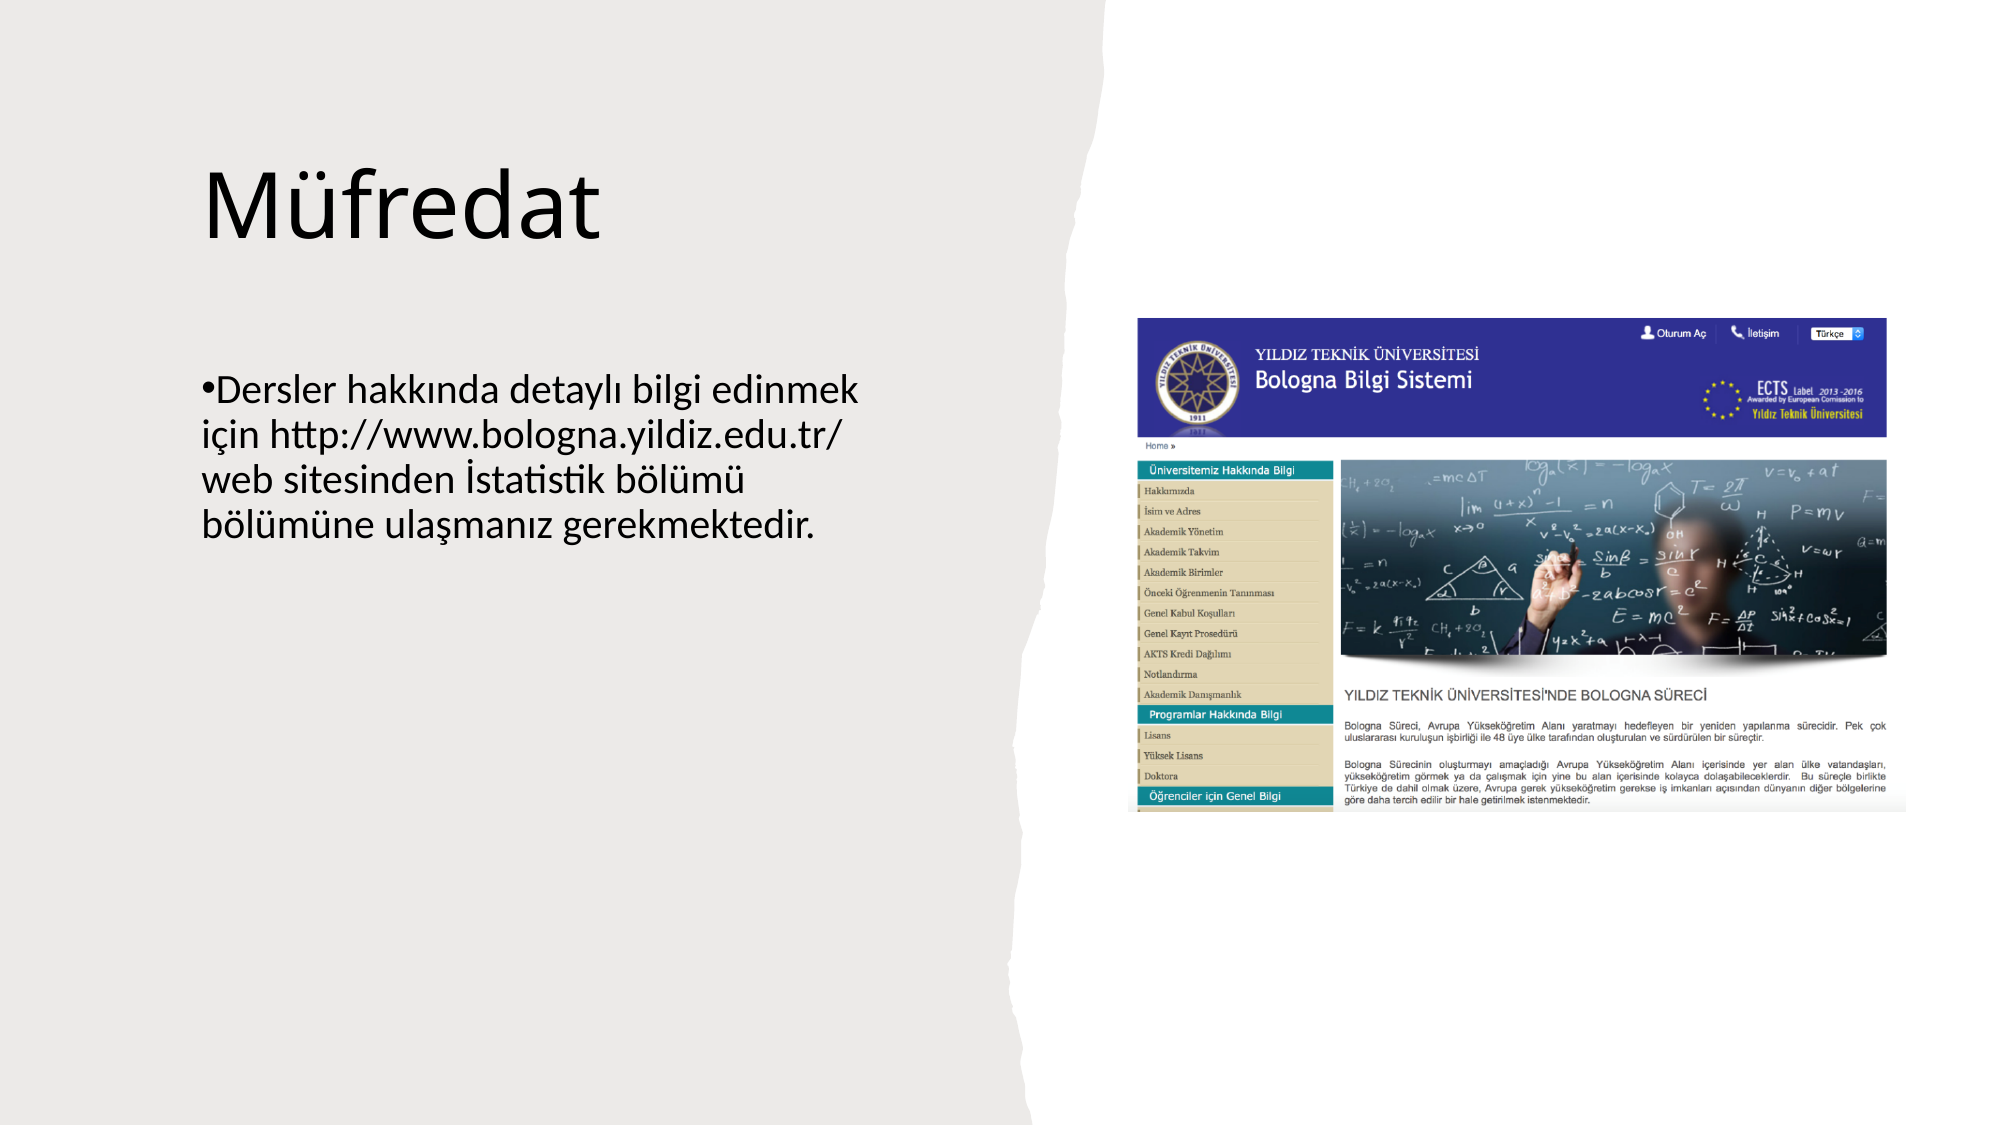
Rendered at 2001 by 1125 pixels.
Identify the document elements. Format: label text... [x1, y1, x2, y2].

picture [1128, 317, 1906, 812]
text_box Müfredat [186, 99, 972, 319]
text_box [0, 0, 1107, 1125]
text_box Dersler hakkında detaylı bilgi edinmek için http://www.bologna.yildiz.edu.tr/ web sitesinden İstatistik bölümü bölümüne ulaşmanız gerekmektedir. [186, 359, 915, 1002]
text_box [1009, 0, 2000, 1125]
